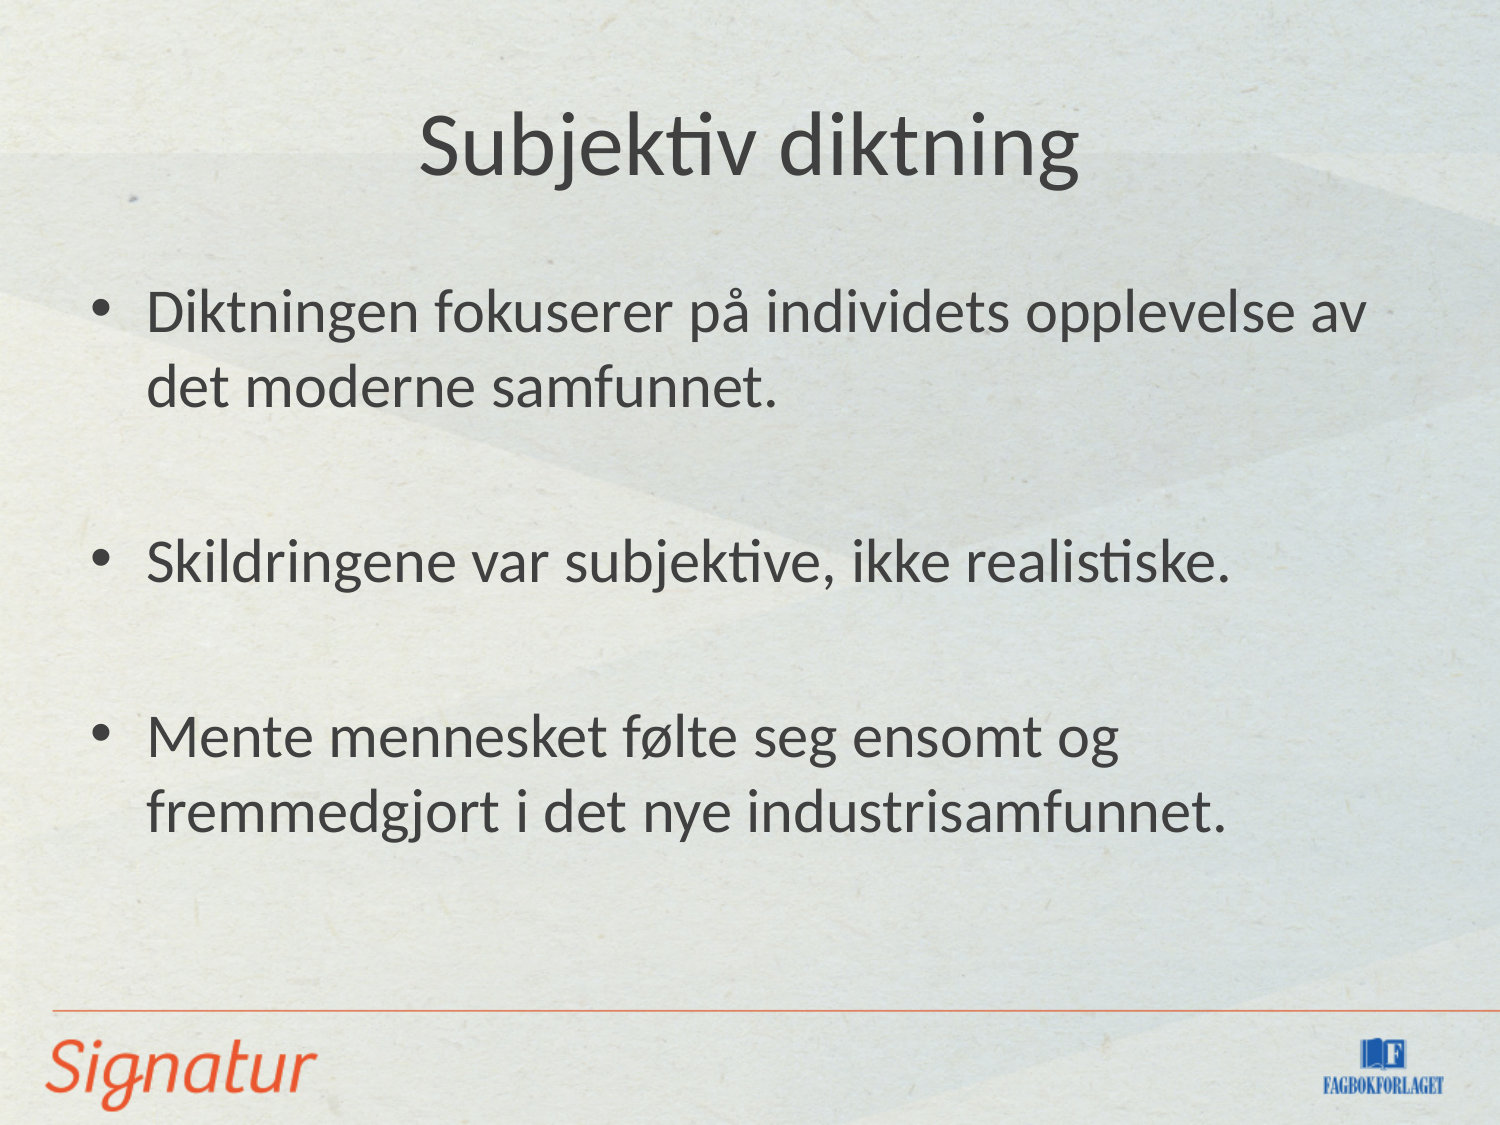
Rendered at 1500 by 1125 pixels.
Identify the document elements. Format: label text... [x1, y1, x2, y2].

list Diktningen fokuserer på individets opplevelse av det moderne samfunnet. Skildringene var subjektive, ikke realistiske. Mente mennesket følte seg ensomt og fremmedgjort i det nye industrisamfunnet. [75, 262, 1425, 1005]
picture [0, 0, 1500, 1125]
title Subjektiv diktning [75, 45, 1425, 233]
